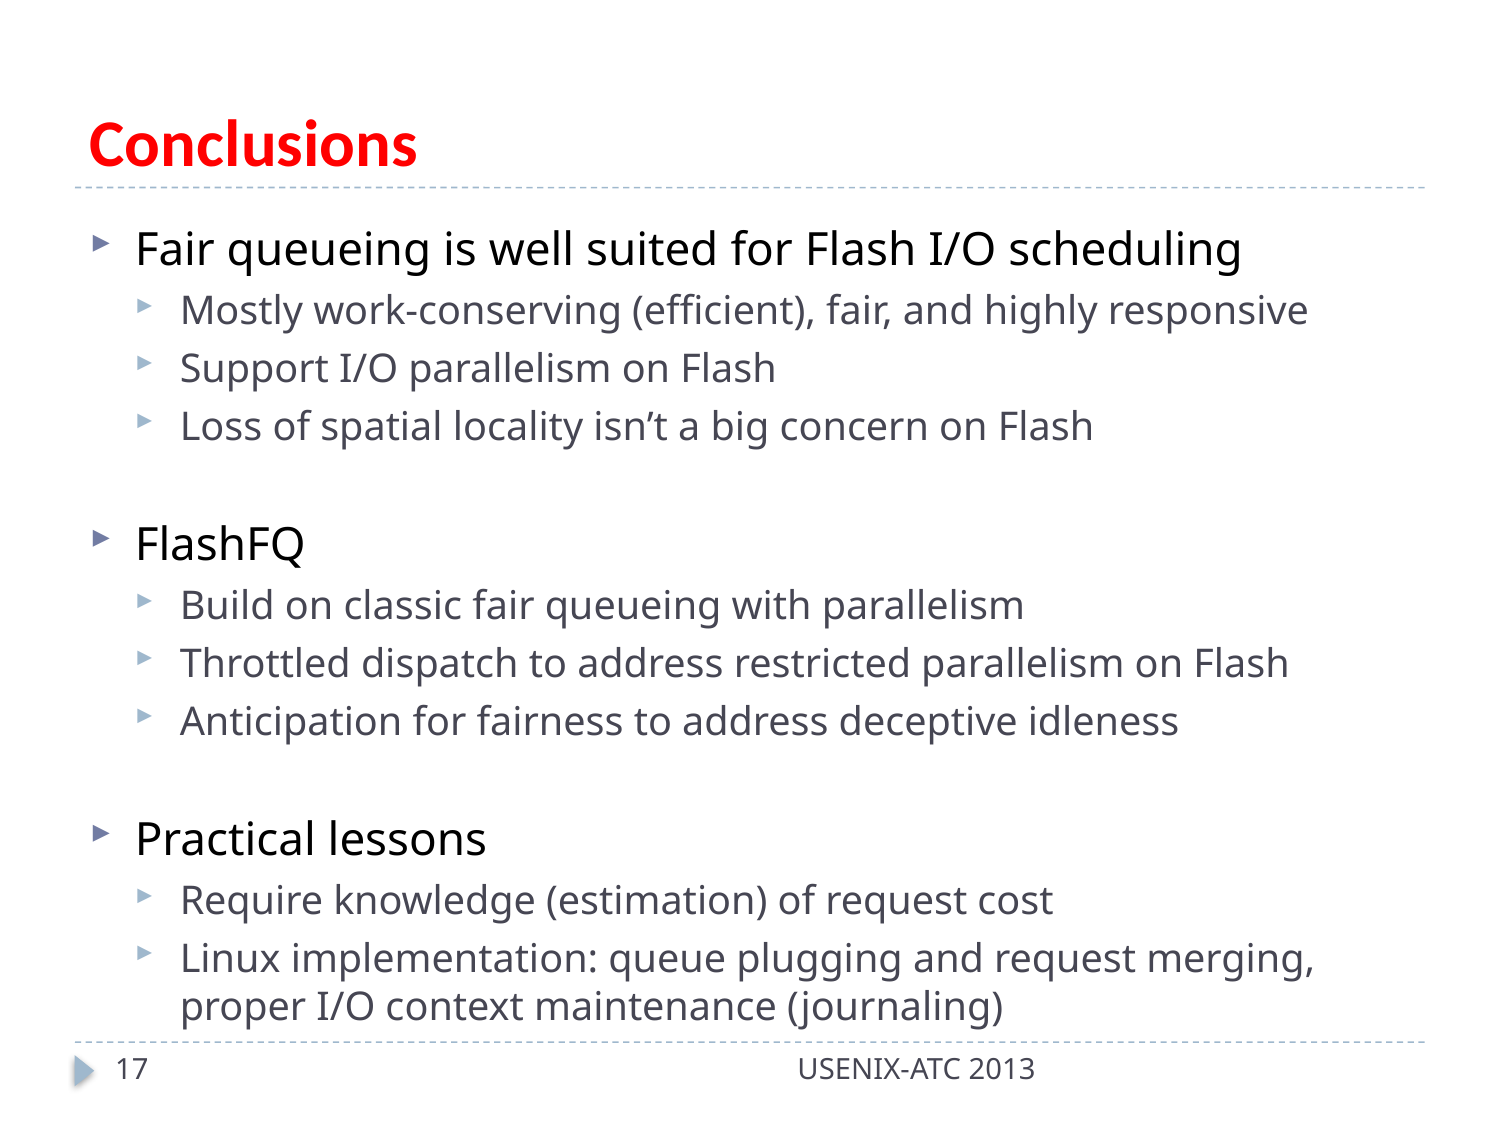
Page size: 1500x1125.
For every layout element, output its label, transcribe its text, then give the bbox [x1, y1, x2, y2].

list Fair queueing is well suited for Flash I/O scheduling Mostly work-conserving (efficient), fair, and highly responsive Support I/O parallelism on Flash Loss of spatial locality isn’t a big concern on Flash FlashFQ Build on classic fair queueing with parallelism Throttled dispatch to address restricted parallelism on Flash Anticipation for fairness to address deceptive idleness Practical lessons Require knowledge (estimation) of request cost Linux implementation: queue plugging and request merging, proper I/O context maintenance (journaling) [75, 212, 1425, 1038]
footer USENIX-ATC 2013 [475, 1042, 1051, 1103]
slide_number 17 [100, 1042, 426, 1103]
title Conclusions [75, 0, 1425, 188]
